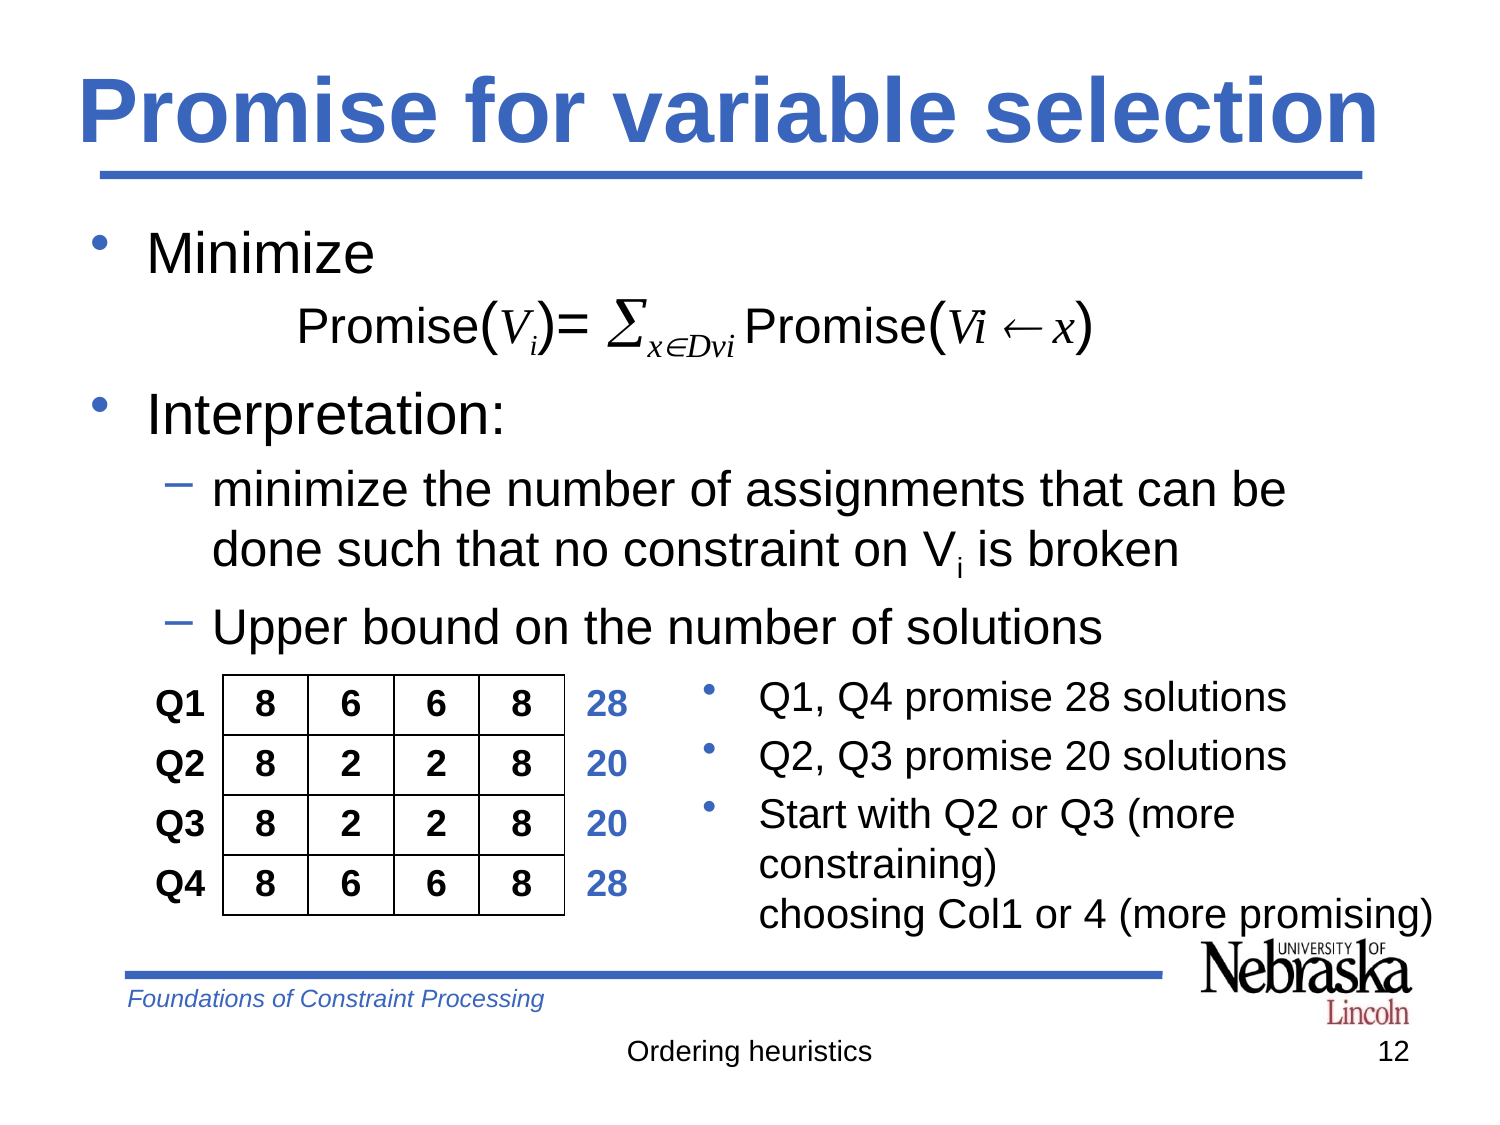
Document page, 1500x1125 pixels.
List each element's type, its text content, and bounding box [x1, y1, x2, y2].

table_header 28 [565, 675, 650, 735]
table_cell 8 [224, 736, 307, 794]
list Minimize Promise(Vi)= xDvi Promise(Vi  x) Interpretation: minimize the number of assignments that can be done such that no constraint on Vi is broken Upper bound on the number of solutions [75, 207, 1425, 638]
table_cell 8 [480, 856, 564, 914]
table_cell 20 [565, 795, 650, 855]
table_cell 8 [224, 856, 307, 914]
picture [1200, 937, 1413, 1024]
table_header 8 [224, 676, 307, 734]
table_cell 6 [309, 856, 393, 914]
table_header Q1 [137, 675, 222, 735]
table_cell 6 [395, 856, 478, 914]
table_cell 2 [395, 736, 478, 794]
table_cell 2 [309, 796, 393, 854]
table_header 6 [395, 676, 478, 734]
text_box Q1, Q4 promise 28 solutions Q2, Q3 promise 20 solutions Start with Q2 or Q3 (more constraining) choosing Col1 or 4 (more promising) [687, 662, 1500, 905]
table_header 6 [309, 676, 393, 734]
title Promise for variable selection [62, 50, 1413, 163]
table_cell 8 [224, 796, 307, 854]
table_cell Q4 [138, 856, 222, 914]
table_header 8 [480, 676, 564, 734]
table_cell Q2 [138, 735, 222, 794]
table_cell 8 [480, 796, 564, 854]
footer Ordering heuristics [512, 1024, 988, 1103]
slide_number 12 [1074, 1024, 1426, 1103]
table_cell Q3 [138, 796, 222, 854]
table_cell 2 [395, 796, 478, 854]
table_cell 8 [480, 736, 564, 794]
table_cell 2 [309, 736, 393, 794]
table_cell 20 [565, 735, 650, 795]
table_cell 28 [565, 855, 650, 915]
